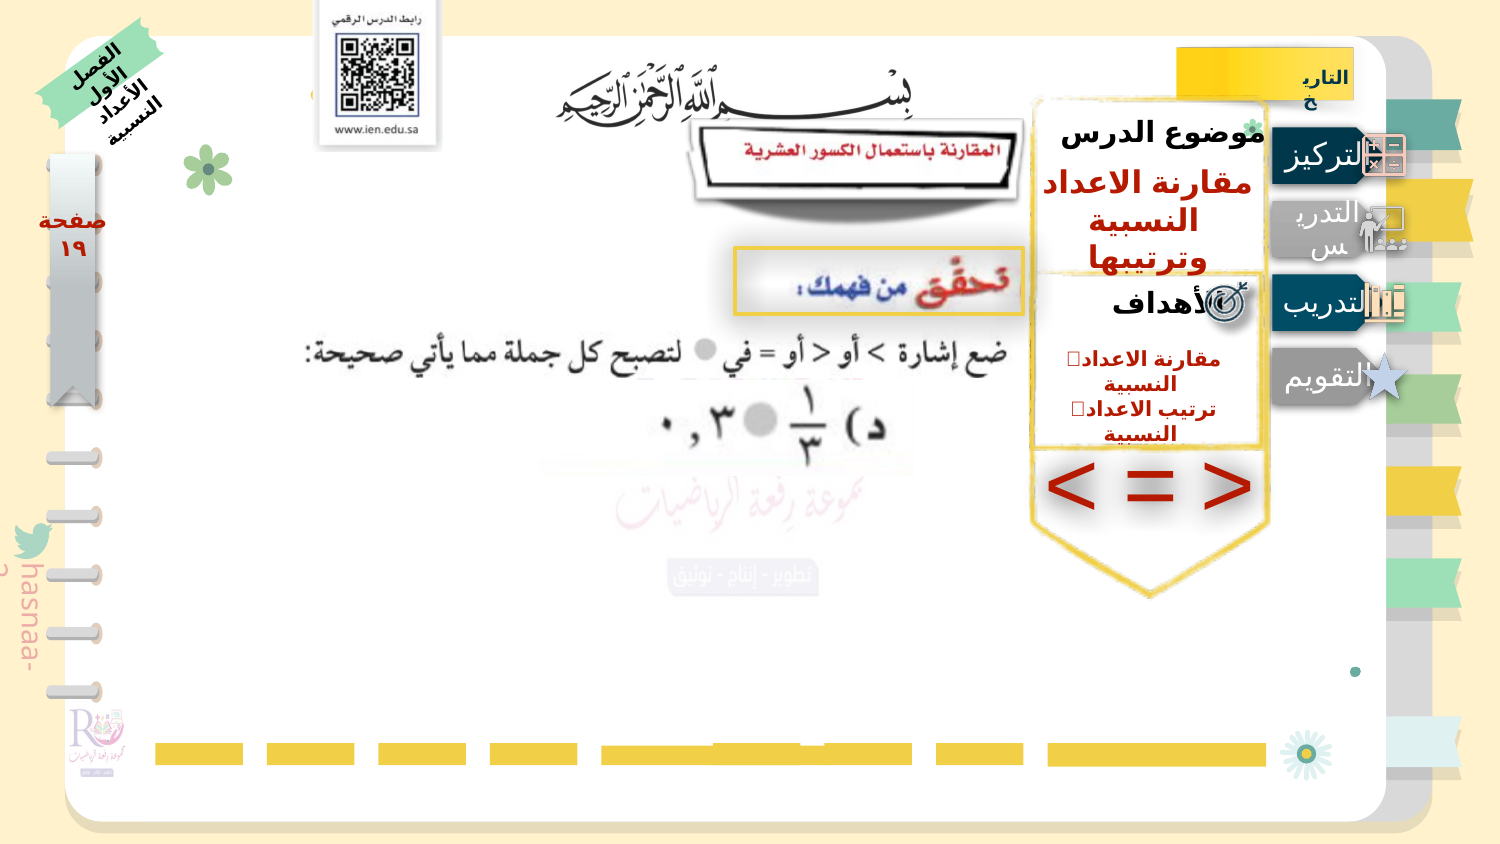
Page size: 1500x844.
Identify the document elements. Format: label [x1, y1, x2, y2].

picture [349, 0, 1024, 255]
text_box [1142, 28, 1384, 124]
text_box [1273, 127, 1414, 405]
text_box [1191, 742, 1267, 767]
picture [349, 476, 1191, 844]
text_box [685, 113, 1030, 231]
text_box [33, 16, 165, 130]
text_box [1044, 423, 1284, 530]
text_box [44, 153, 101, 409]
text_box [186, 255, 1025, 476]
picture [312, 0, 443, 152]
picture [67, 687, 138, 778]
text_box [1024, 94, 1273, 601]
text_box [155, 742, 349, 767]
